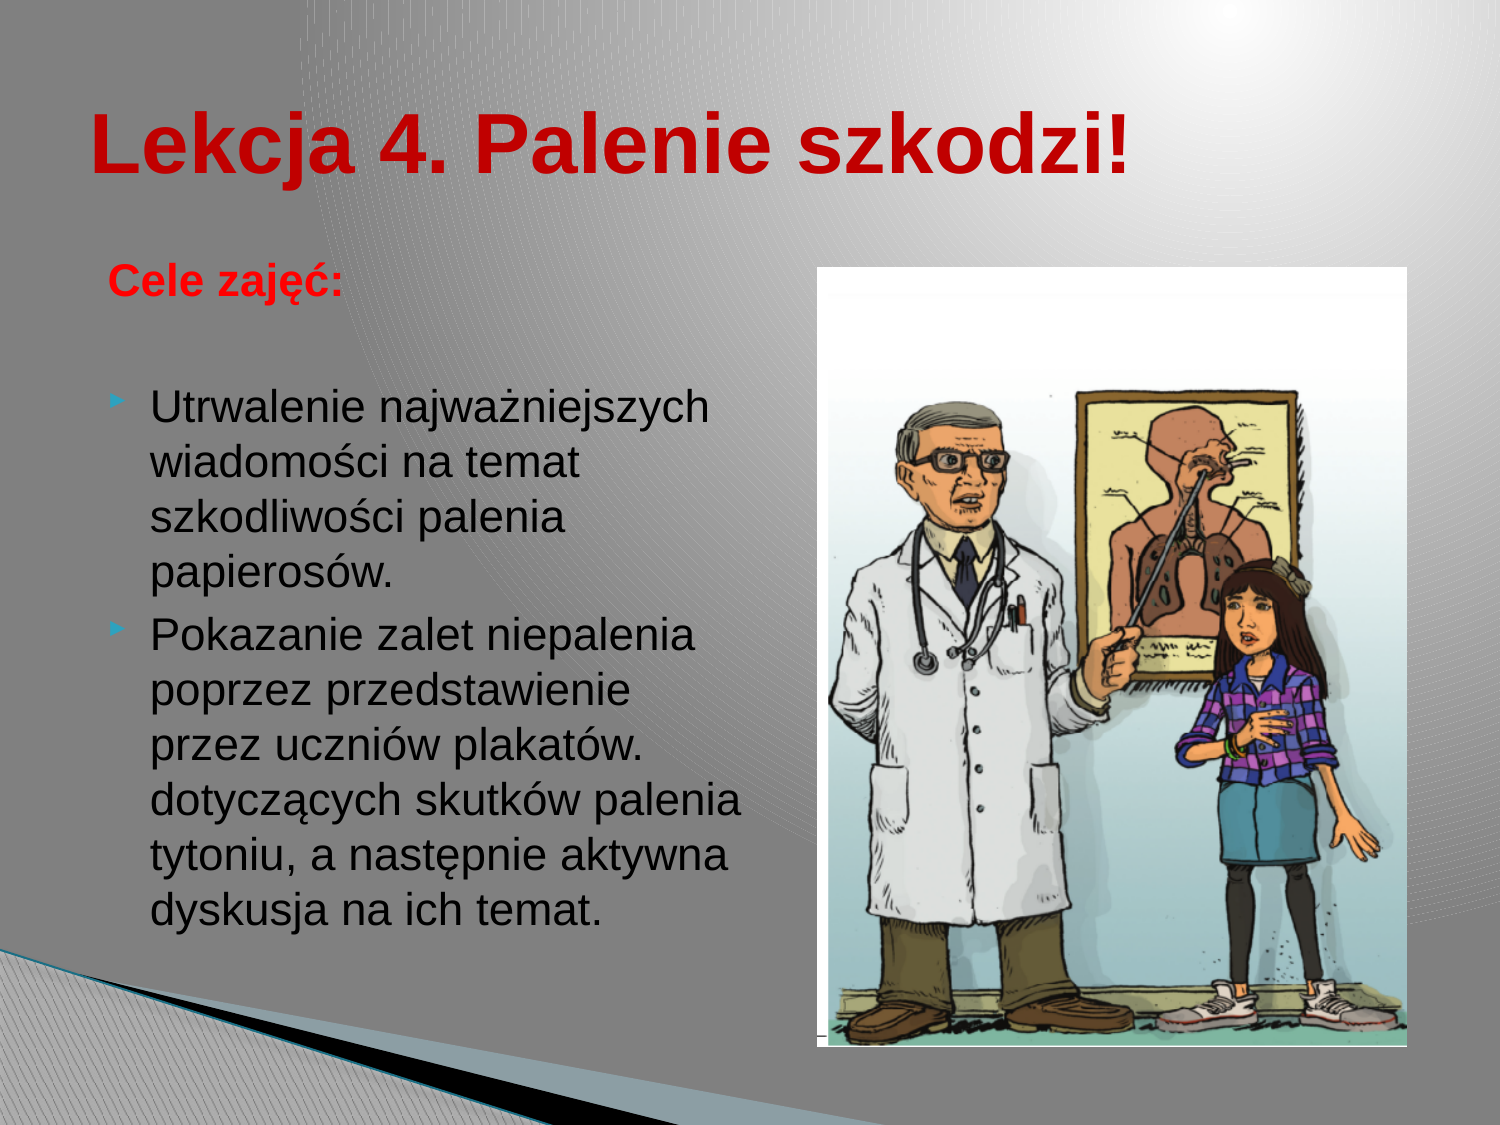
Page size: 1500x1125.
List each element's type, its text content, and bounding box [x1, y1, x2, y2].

title Lekcja 4. Palenie szkodzi! [75, 45, 1425, 233]
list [817, 266, 1407, 1047]
list Cele zajęć: Utrwalenie najważniejszych wiadomości na temat szkodliwości palenia papierosów. Pokazanie zalet niepalenia poprzez przedstawienie przez uczniów plakatów. dotyczących skutków palenia tytoniu, a następnie aktywna dyskusja na ich temat. [75, 243, 762, 1059]
